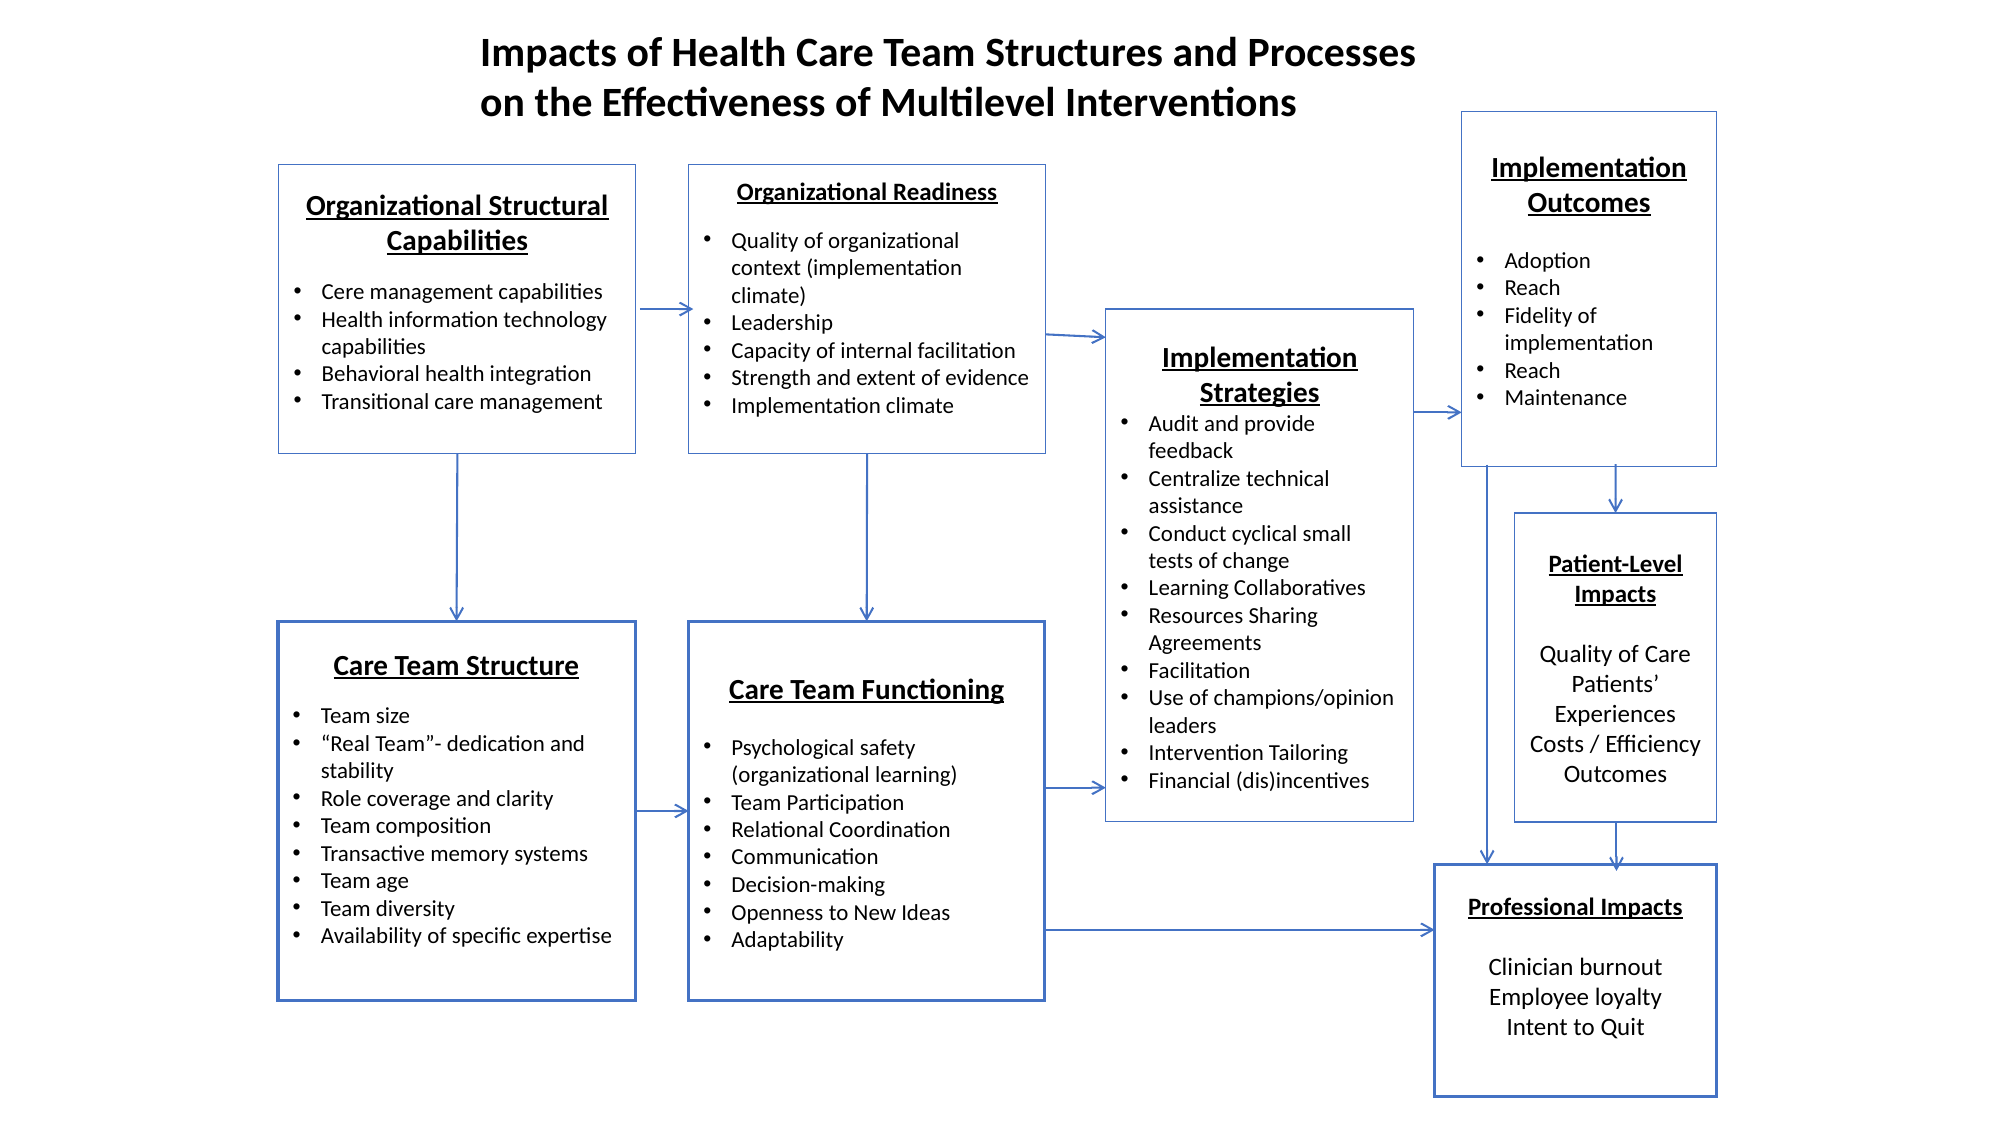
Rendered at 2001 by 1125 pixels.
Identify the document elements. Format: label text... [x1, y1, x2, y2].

text_box Professional Impacts Clinician burnout Employee loyalty Intent to Quit [1434, 864, 1717, 1097]
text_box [1045, 334, 1106, 338]
text_box Organizational Structural Capabilities Cere management capabilities Health information technology capabilities Behavioral health integration Transitional care management [278, 164, 636, 454]
text_box Impacts of Health Care Team Structures and Processes on the Effectiveness of Multilevel Interventions [465, 17, 1442, 133]
text_box Care Team Structure Team size “Real Team”- dedication and stability Role coverage and clarity Team composition Transactive memory systems Team age Team diversity Availability of specific expertise [277, 621, 636, 1001]
text_box Implementation Strategies Audit and provide feedback Centralize technical assistance Conduct cyclical small tests of change Learning Collaboratives Resources Sharing Agreements Facilitation Use of champions/opinion leaders Intervention Tailoring Financial (dis)incentives [1105, 308, 1414, 822]
text_box Care Team Functioning Psychological safety (organizational learning) Team Participation Relational Coordination Communication Decision-making Openness to New Ideas Adaptability [688, 621, 1045, 1001]
text_box Organizational Readiness Quality of organizational context (implementation climate) Leadership Capacity of internal facilitation Strength and extent of evidence Implementation climate [688, 164, 1046, 454]
text_box Patient-Level Impacts Quality of Care Patients’ Experiences Costs / Efficiency Outcomes [1514, 512, 1717, 823]
text_box Implementation Outcomes Adoption Reach Fidelity of implementation Reach Maintenance [1461, 111, 1717, 467]
